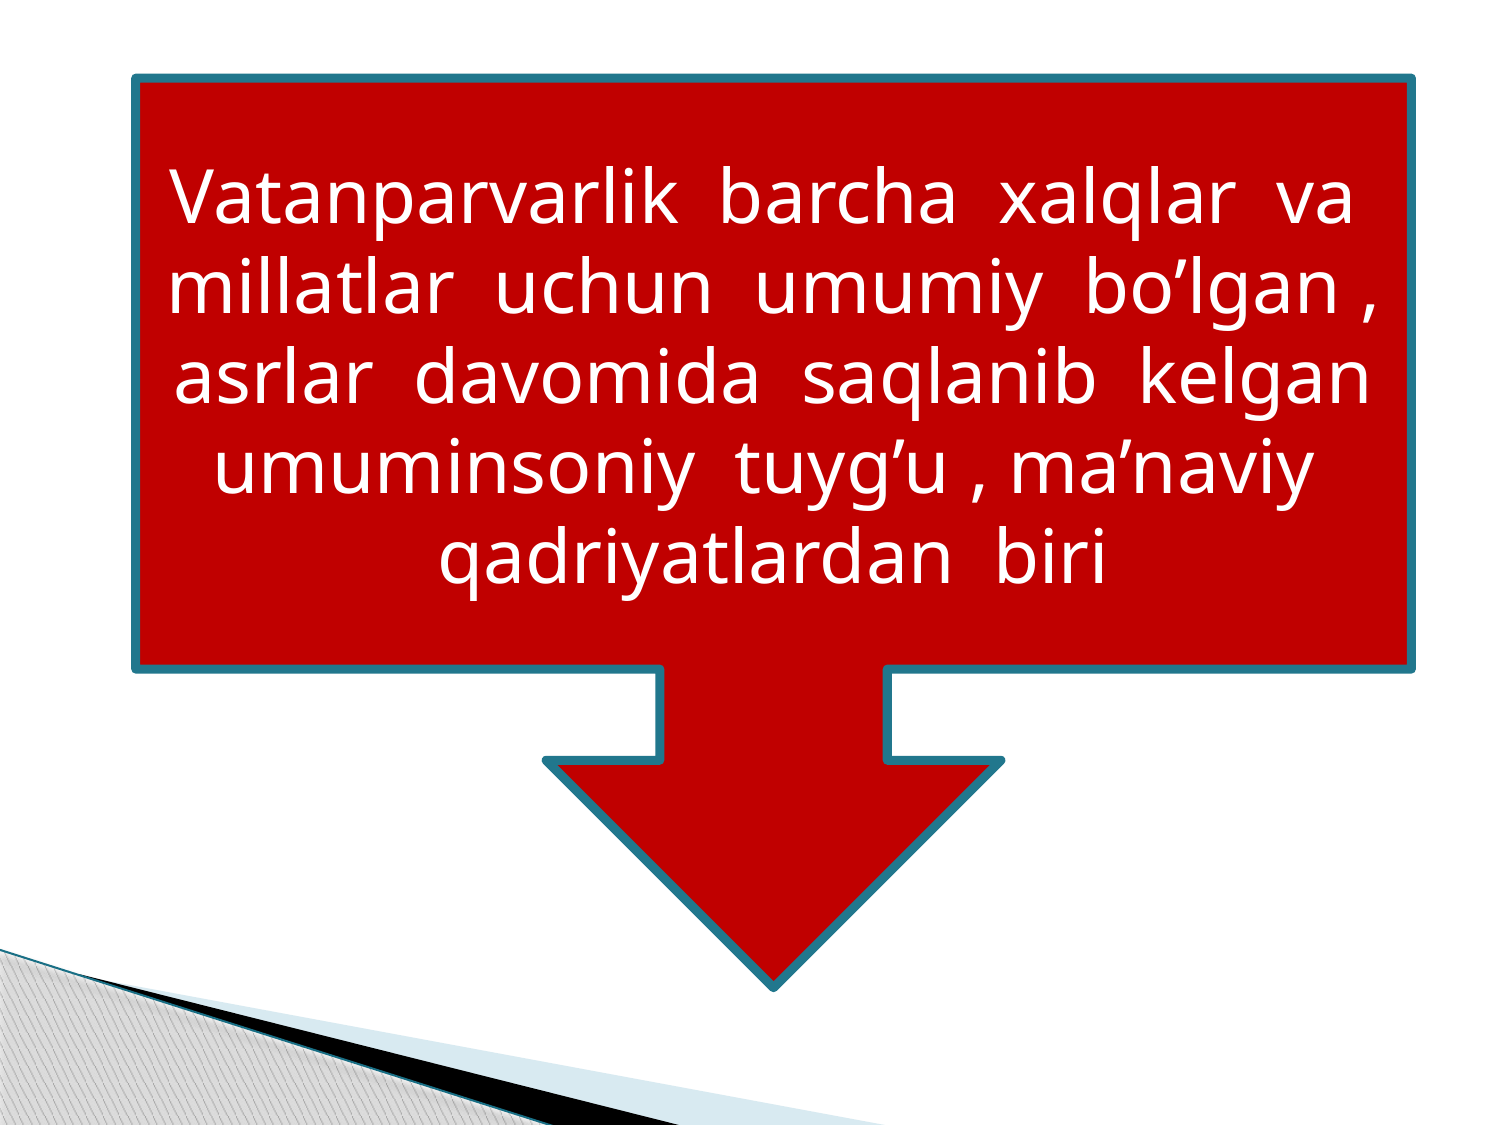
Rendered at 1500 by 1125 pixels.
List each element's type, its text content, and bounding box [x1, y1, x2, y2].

text_box Vatanparvarlik barcha xalqlar va millatlar uchun umumiy bo’lgan , asrlar davomida saqlanib kelgan umuminsoniy tuyg’u , ma’naviy qadriyatlardan biri [131, 73, 1416, 993]
